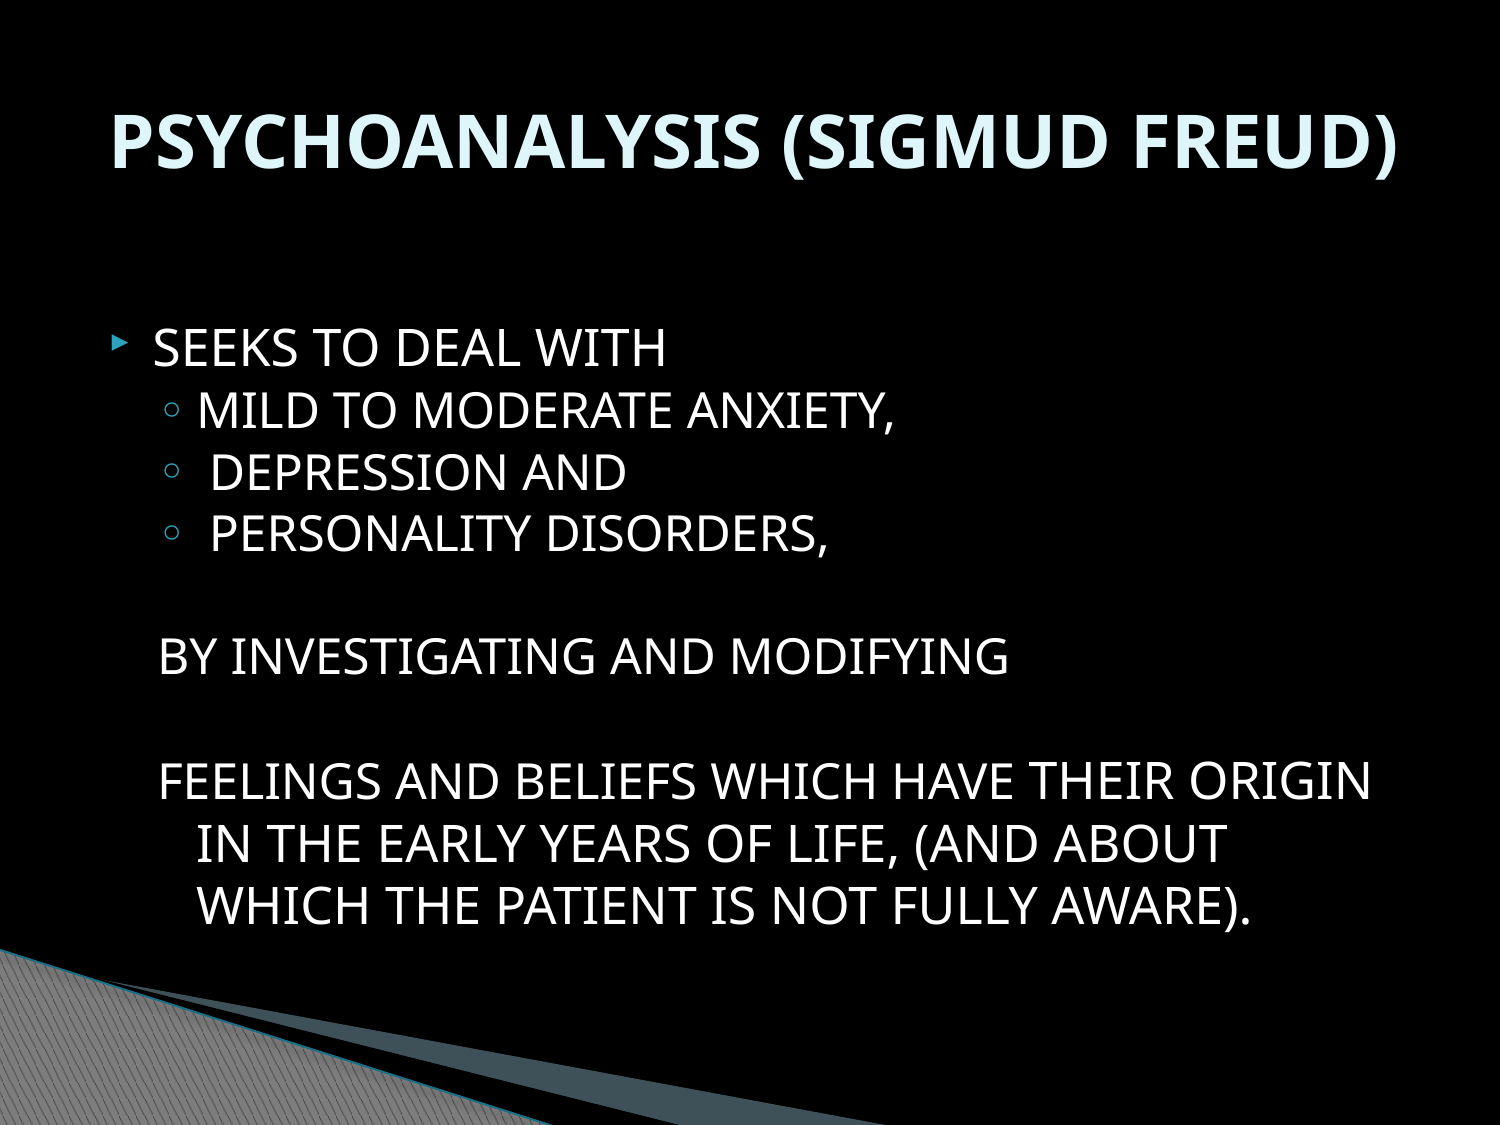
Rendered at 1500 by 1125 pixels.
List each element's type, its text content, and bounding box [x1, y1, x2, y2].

list SEEKS TO DEAL WITH MILD TO MODERATE ANXIETY, DEPRESSION AND PERSONALITY DISORDERS, BY INVESTIGATING AND MODIFYING FEELINGS AND BELIEFS WHICH HAVE THEIR ORIGIN IN THE EARLY YEARS OF LIFE, (AND ABOUT WHICH THE PATIENT IS NOT FULLY AWARE). [74, 242, 1426, 986]
picture [0, 952, 543, 1125]
title PSYCHOANALYSIS (SIGMUD FREUD) [75, 45, 1425, 233]
